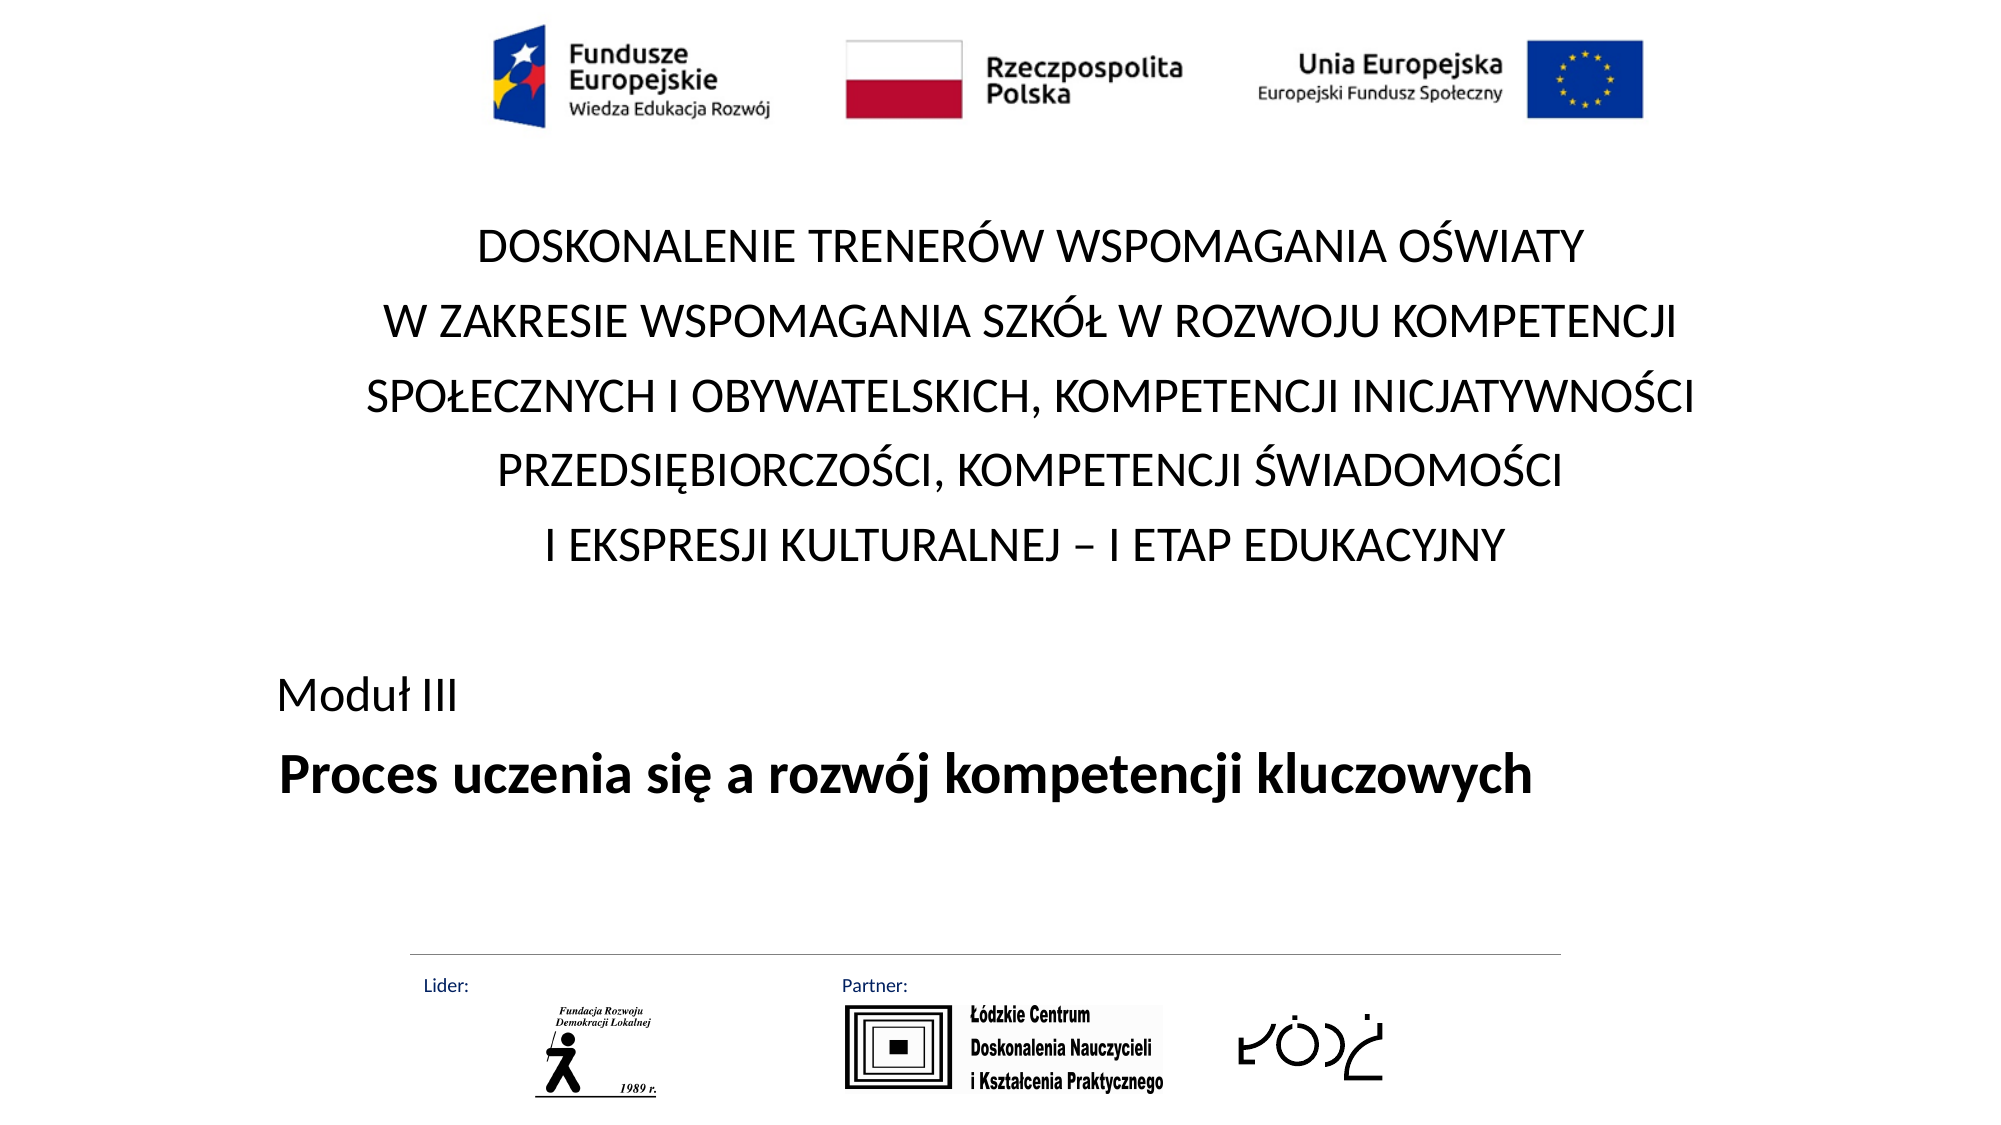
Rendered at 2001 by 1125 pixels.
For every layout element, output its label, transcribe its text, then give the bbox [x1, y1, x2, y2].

picture [384, 953, 1587, 1125]
list DOSKONALENIE TRENERÓW WSPOMAGANIA OŚWIATY W ZAKRESIE WSPOMAGANIA SZKÓŁ W ROZWOJU KOMPETENCJI SPOŁECZNYCH I OBYWATELSKICH, KOMPETENCJI INICJATYWNOŚCI PRZEDSIĘBIORCZOŚCI, KOMPETENCJI ŚWIADOMOŚCI I EKSPRESJI KULTURALNEJ – I ETAP EDUKACYJNY Moduł III Proces uczenia się a rozwój kompetencji kluczowych [171, 211, 1892, 889]
picture [468, 0, 1669, 154]
